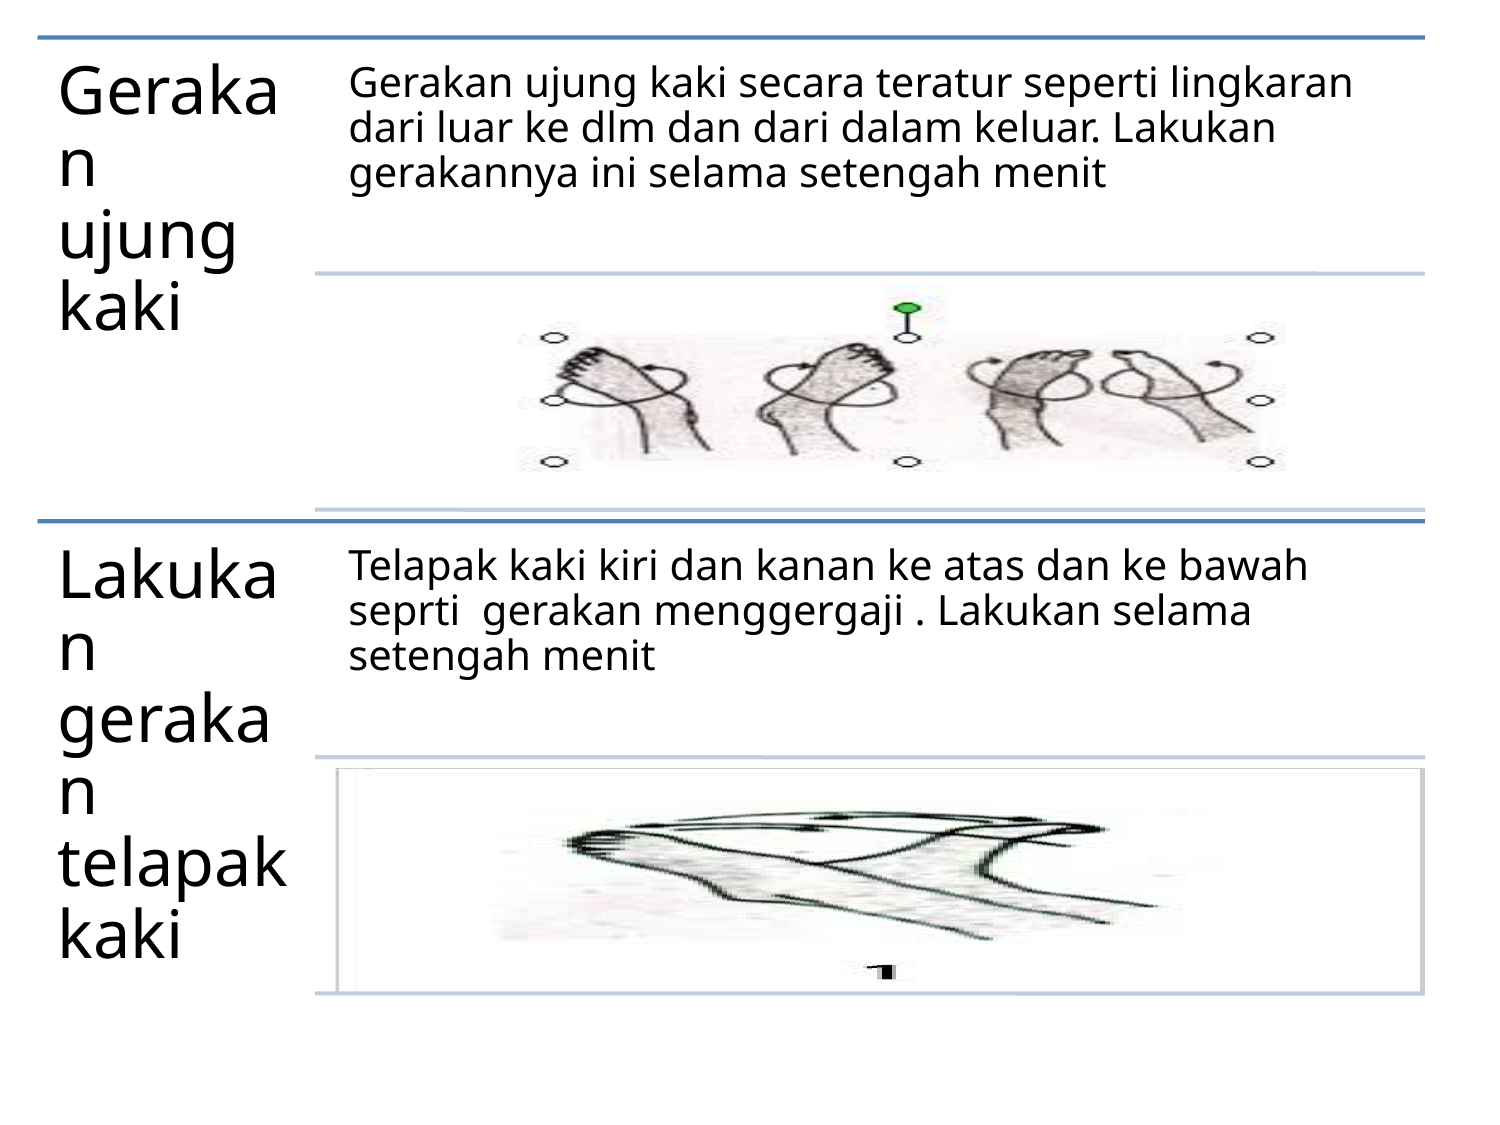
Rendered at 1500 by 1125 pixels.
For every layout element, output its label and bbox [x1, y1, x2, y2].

list [37, 37, 1426, 1006]
